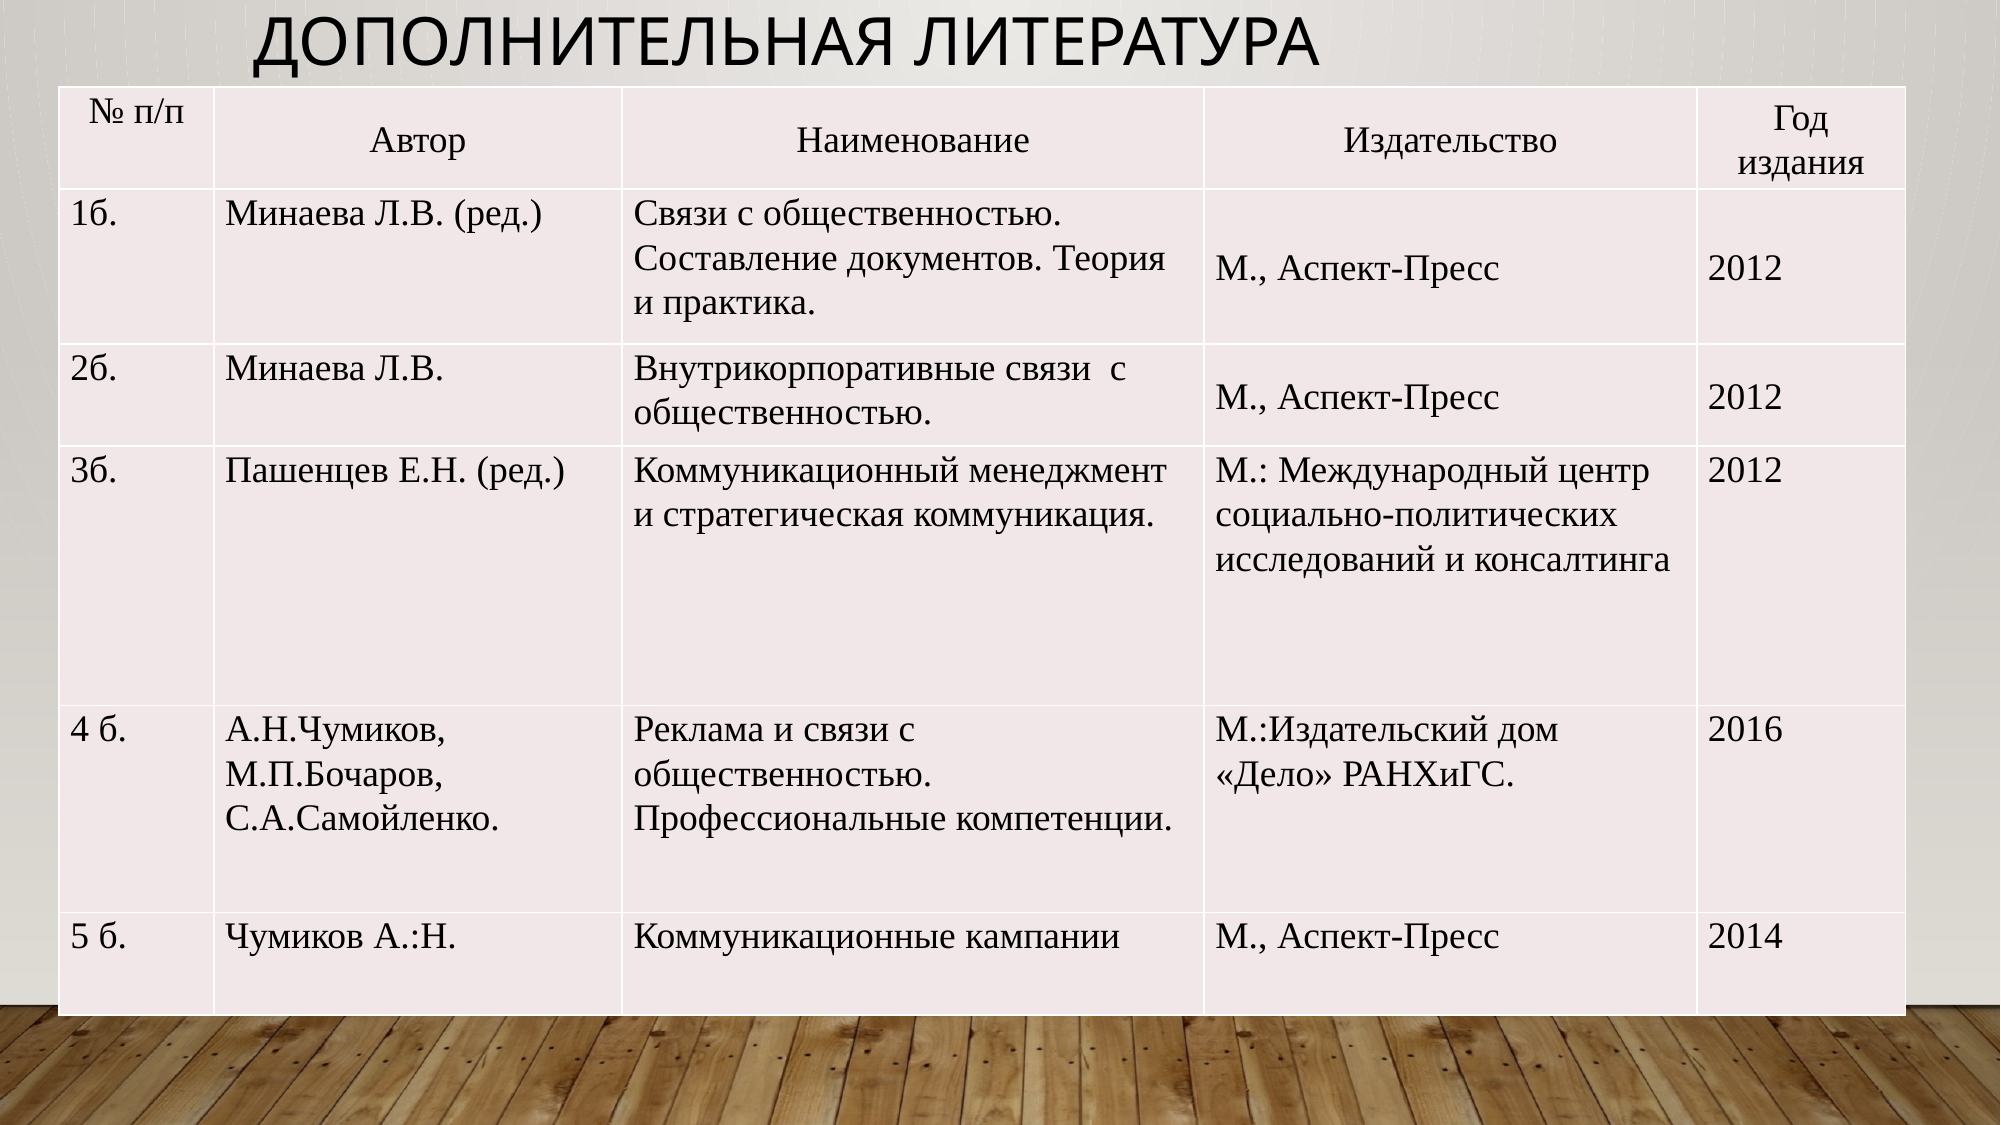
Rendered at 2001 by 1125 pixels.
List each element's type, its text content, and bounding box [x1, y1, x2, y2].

title Дополнительная литература [238, 0, 1814, 86]
table_cell Связи с общественностью. Составление документов. Теория и практика. [623, 190, 1203, 343]
table_cell 2012 [1698, 447, 1905, 705]
table_cell А.Н.Чумиков, М.П.Бочаров, С.А.Самойленко. [215, 706, 621, 912]
table_cell 3б. [60, 447, 213, 705]
table_cell 1б. [60, 190, 213, 343]
table_cell 5 б. [60, 913, 213, 1014]
table_cell М., Аспект-Пресс [1205, 190, 1696, 343]
table_header Издательство [1205, 88, 1696, 188]
table_cell М., Аспект-Пресс [1205, 345, 1696, 445]
table_cell Внутрикорпоративные связи с общественностью. [623, 345, 1203, 445]
table_cell Коммуникационный менеджмент и стратегическая коммуникация. [623, 447, 1203, 705]
table_cell Минаева Л.В. (ред.) [215, 190, 621, 343]
table_header Наименование [623, 88, 1203, 188]
table_cell М., Аспект-Пресс [1205, 913, 1696, 1014]
table_cell М.:Издательский дом «Дело» РАНХиГС. [1205, 706, 1696, 912]
table_header Автор [215, 88, 621, 188]
table_cell 2012 [1698, 345, 1905, 445]
table_cell 2014 [1698, 913, 1905, 1014]
table_cell 2012 [1698, 190, 1905, 343]
table_cell 4 б. [60, 706, 213, 912]
table_cell Чумиков А.:Н. [215, 913, 621, 1014]
table_cell Реклама и связи с общественностью. Профессиональные компетенции. [623, 706, 1203, 912]
table_cell М.: Международный центр социально-политических исследований и консалтинга [1205, 447, 1696, 705]
table_cell 2б. [60, 345, 213, 445]
table_cell 2016 [1698, 706, 1905, 912]
table_cell Коммуникационные кампании [623, 913, 1203, 1014]
table_cell Минаева Л.В. [215, 345, 621, 445]
table_header № п/п [60, 88, 213, 188]
table_header Год издания [1698, 88, 1905, 188]
picture [0, 1005, 2000, 1125]
table_cell Пашенцев Е.Н. (ред.) [215, 447, 621, 705]
